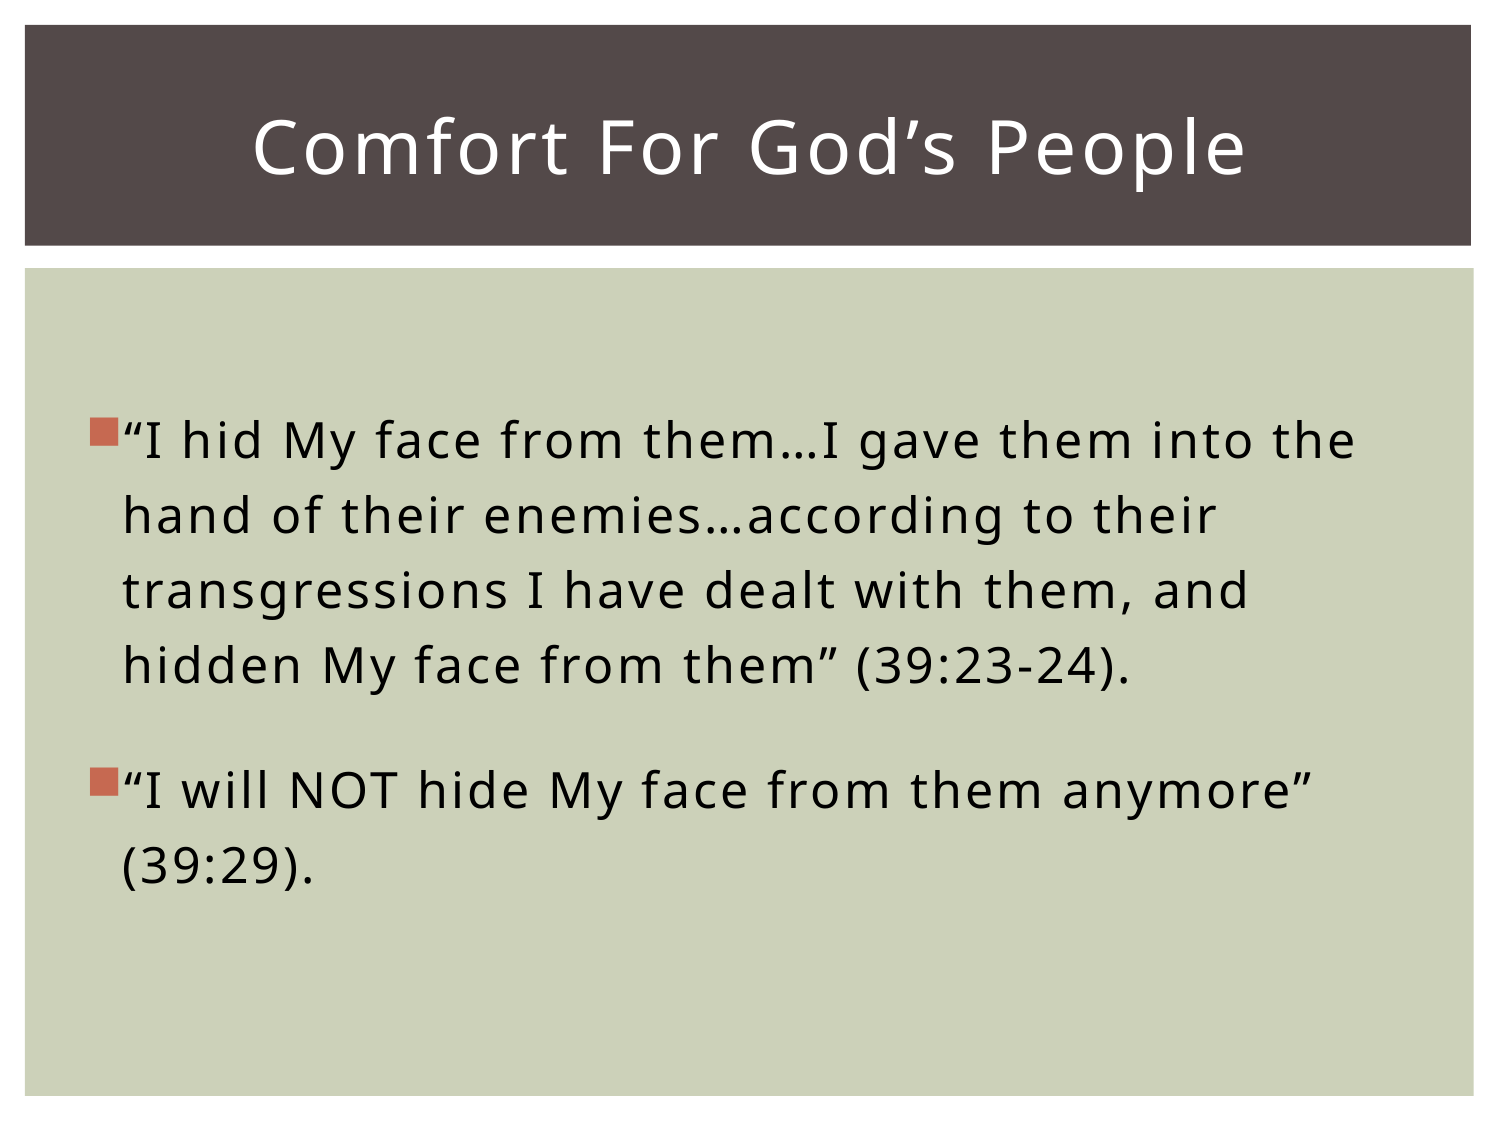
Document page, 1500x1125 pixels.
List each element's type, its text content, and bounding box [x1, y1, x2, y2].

list “I hid My face from them…I gave them into the hand of their enemies…according to their transgressions I have dealt with them, and hidden My face from them” (39:23-24). “I will NOT hide My face from them anymore” (39:29). [62, 281, 1442, 1005]
title Comfort For God’s People [62, 58, 1438, 232]
